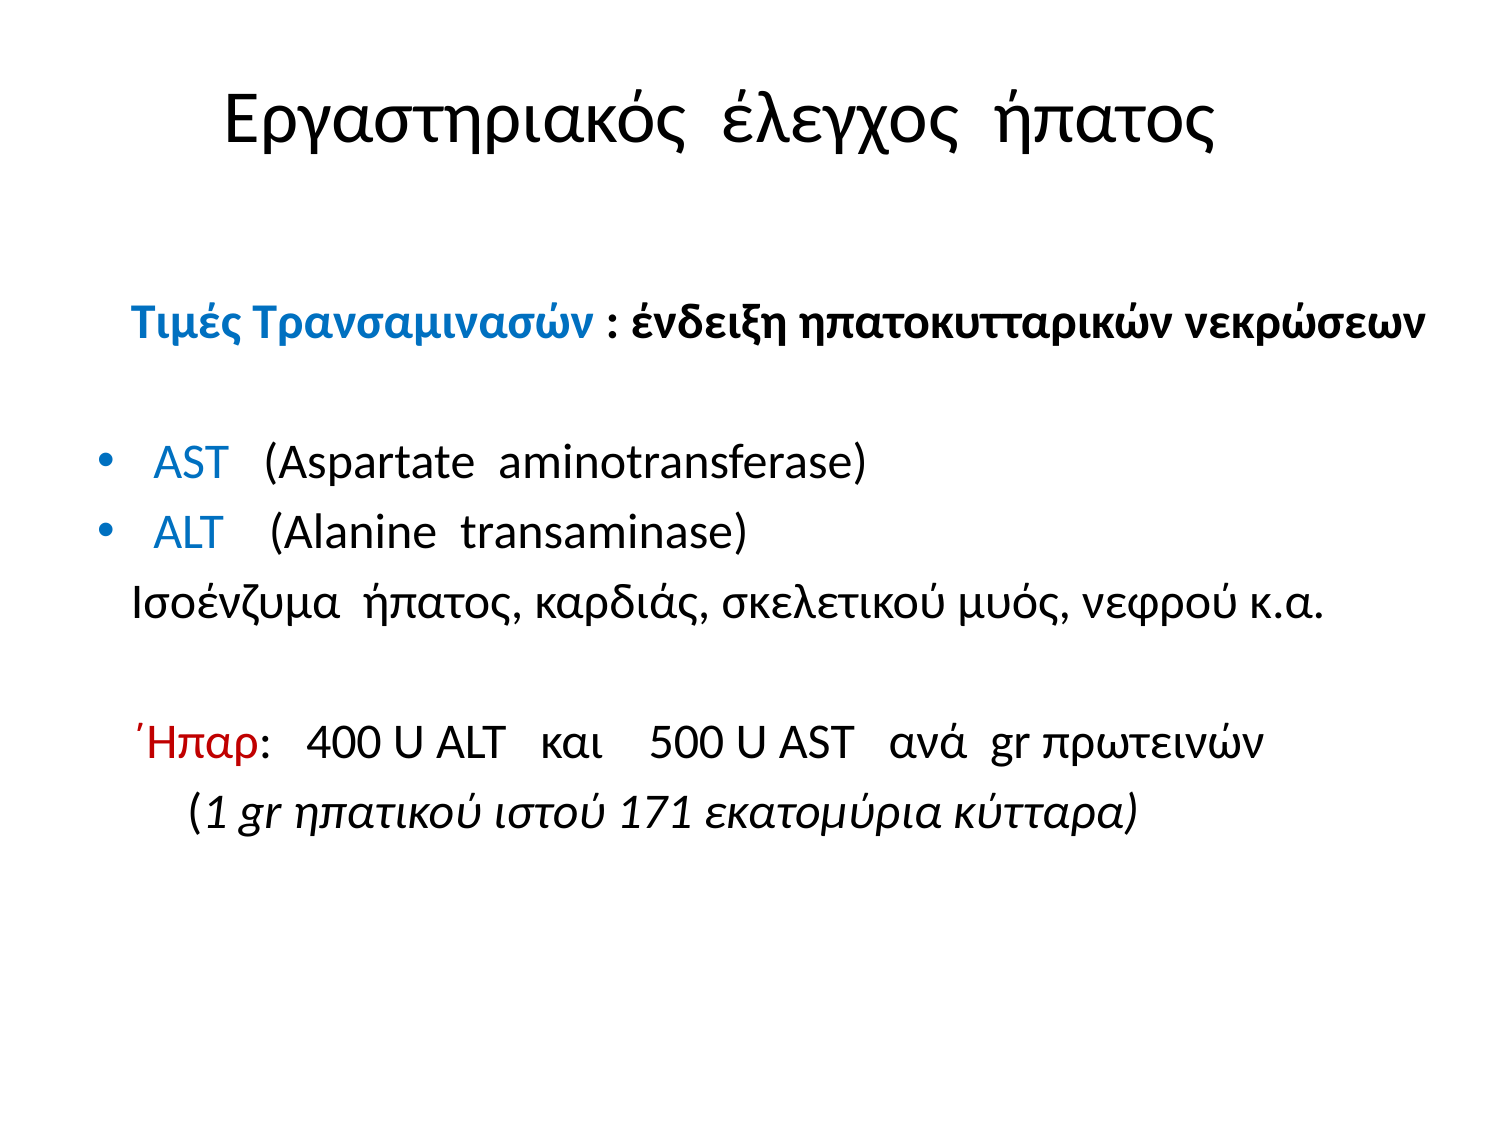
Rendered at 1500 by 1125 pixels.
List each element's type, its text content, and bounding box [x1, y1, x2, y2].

list Τιμές Τρανσαμινασών : ένδειξη ηπατοκυτταρικών νεκρώσεων AST (Aspartate aminotransferase) ALT (Alanine transaminase) Ισοένζυμα ήπατος, καρδιάς, σκελετικού μυός, νεφρού κ.α. ΄Ηπαρ: 400 U ALT και 500 U AST ανά gr πρωτεινών (1 gr ηπατικού ιστού 171 εκατομύρια κύτταρα) [81, 281, 1473, 1032]
title Εργαστηριακός έλεγχος ήπατος [70, 46, 1421, 178]
